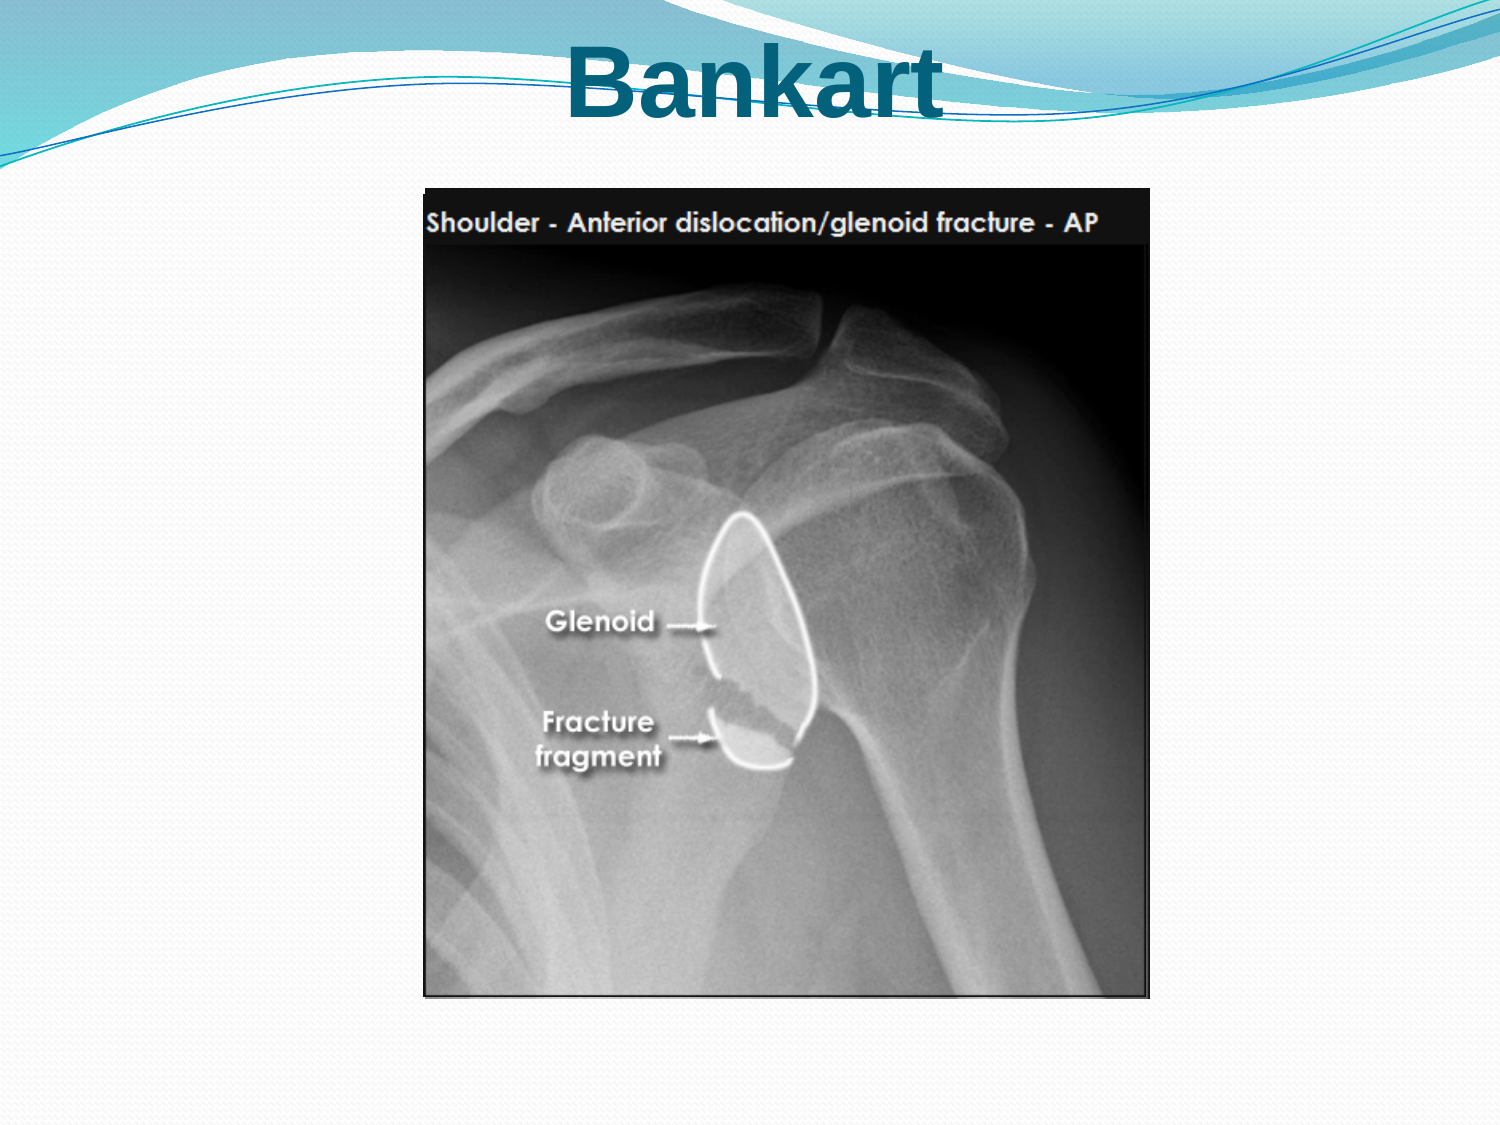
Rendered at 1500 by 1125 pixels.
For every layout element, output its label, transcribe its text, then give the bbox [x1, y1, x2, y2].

picture [422, 194, 1147, 998]
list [424, 187, 1151, 199]
title Bankart [80, 0, 1431, 138]
